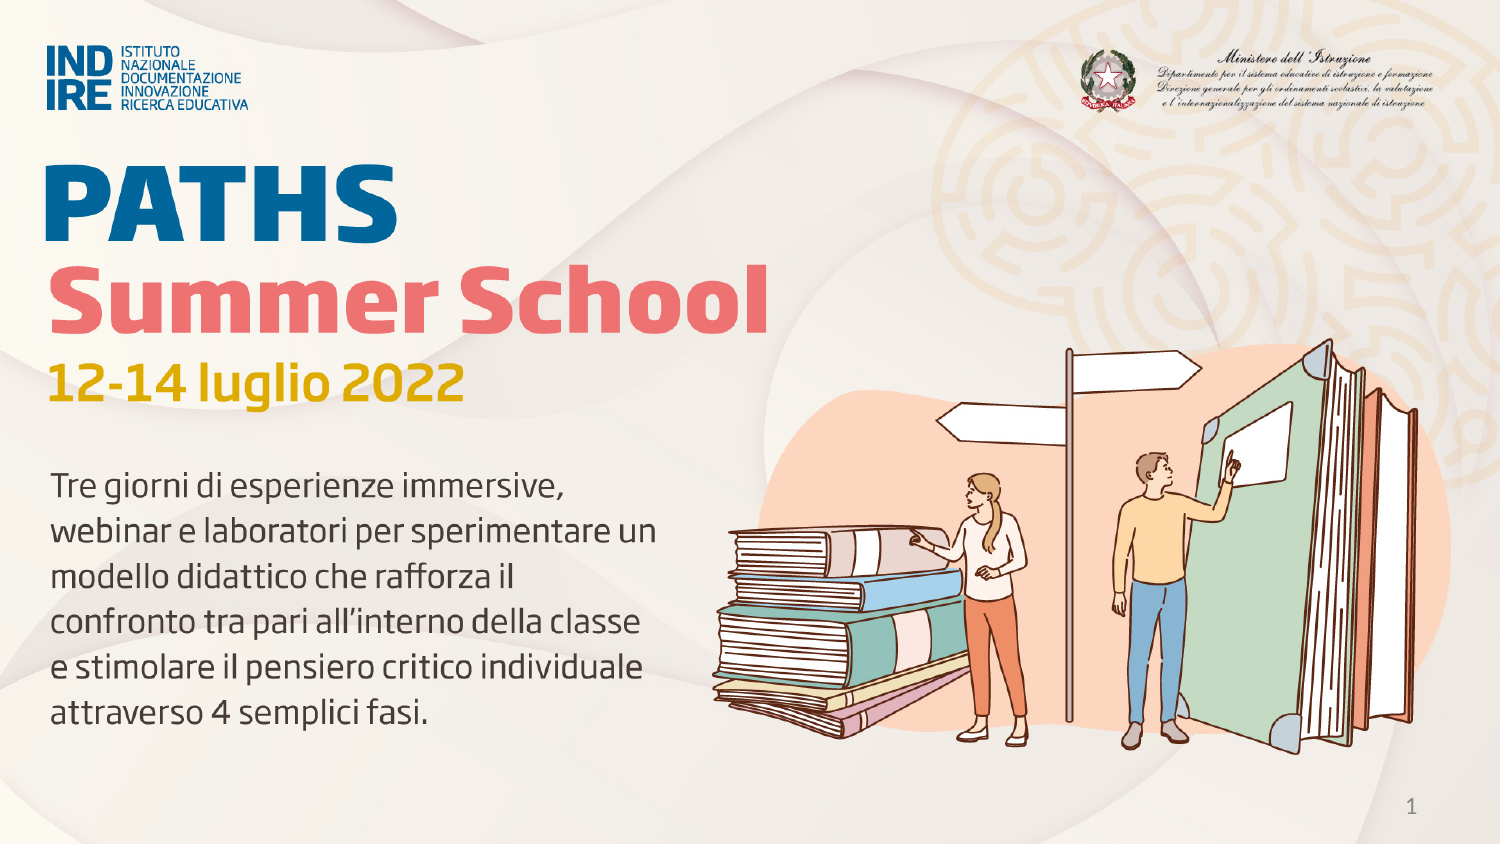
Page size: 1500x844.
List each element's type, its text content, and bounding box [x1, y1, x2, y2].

slide_number 1 [1394, 783, 1426, 826]
picture [0, 0, 1500, 844]
